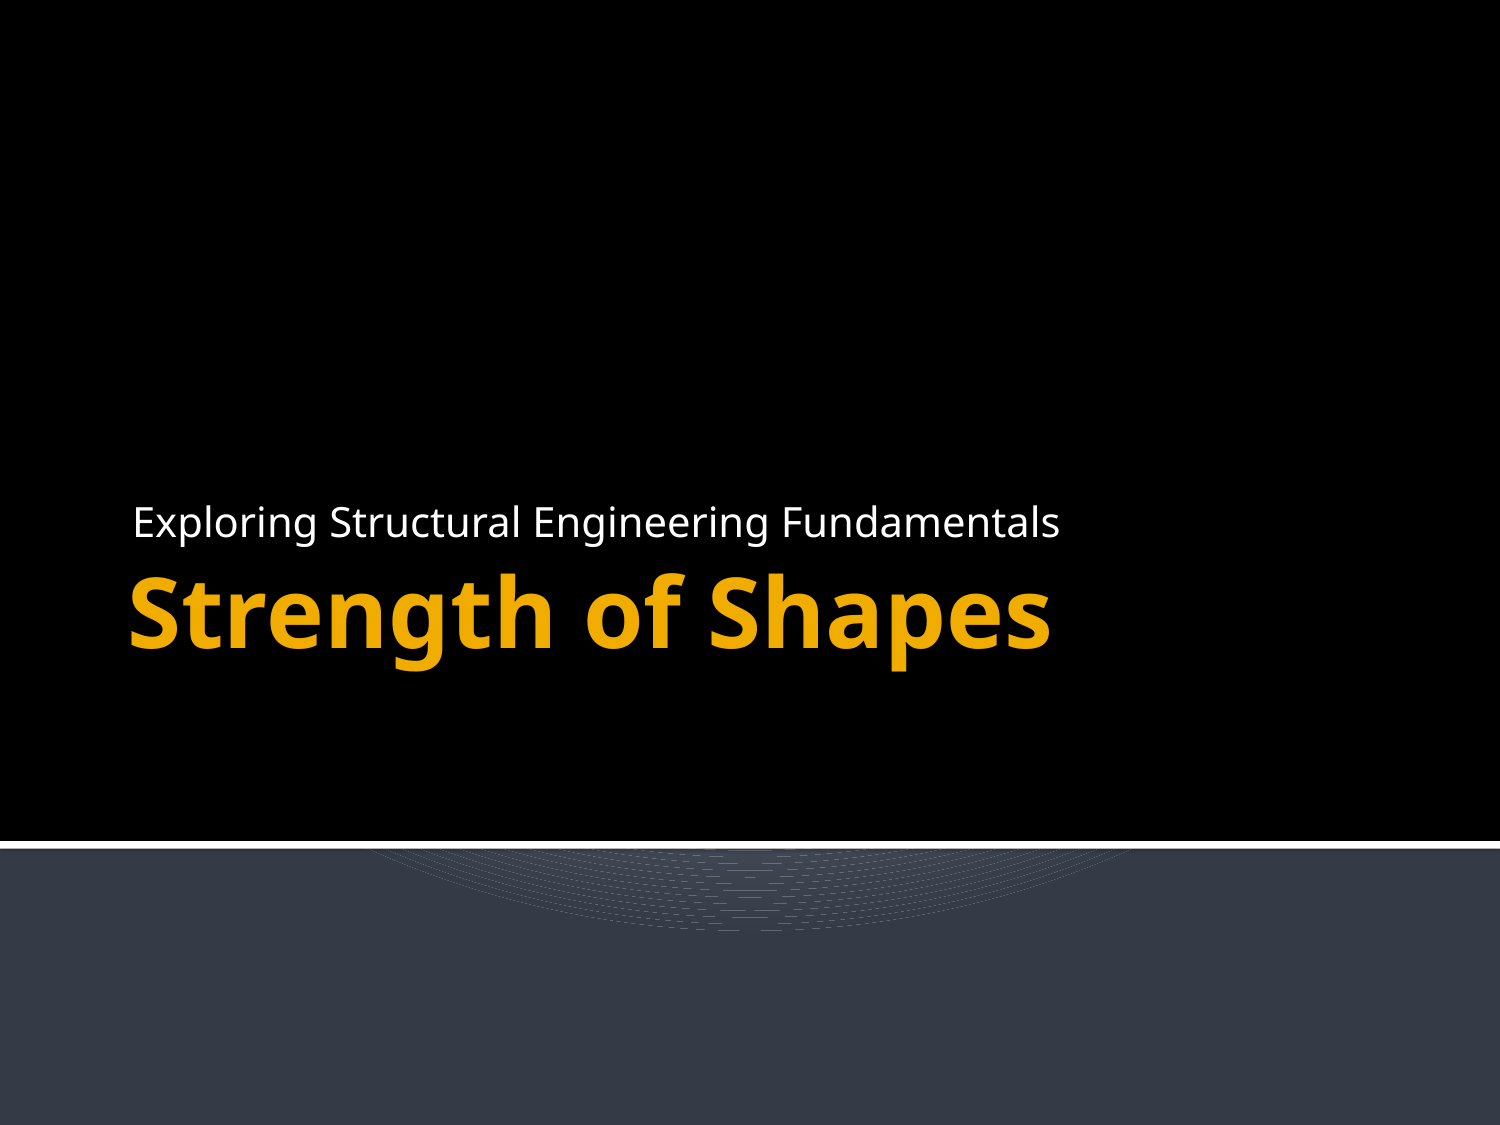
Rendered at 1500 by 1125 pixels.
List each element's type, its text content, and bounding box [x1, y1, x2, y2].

subtitle Exploring Structural Engineering Fundamentals [112, 299, 1438, 546]
title Strength of Shapes [112, 550, 1438, 825]
